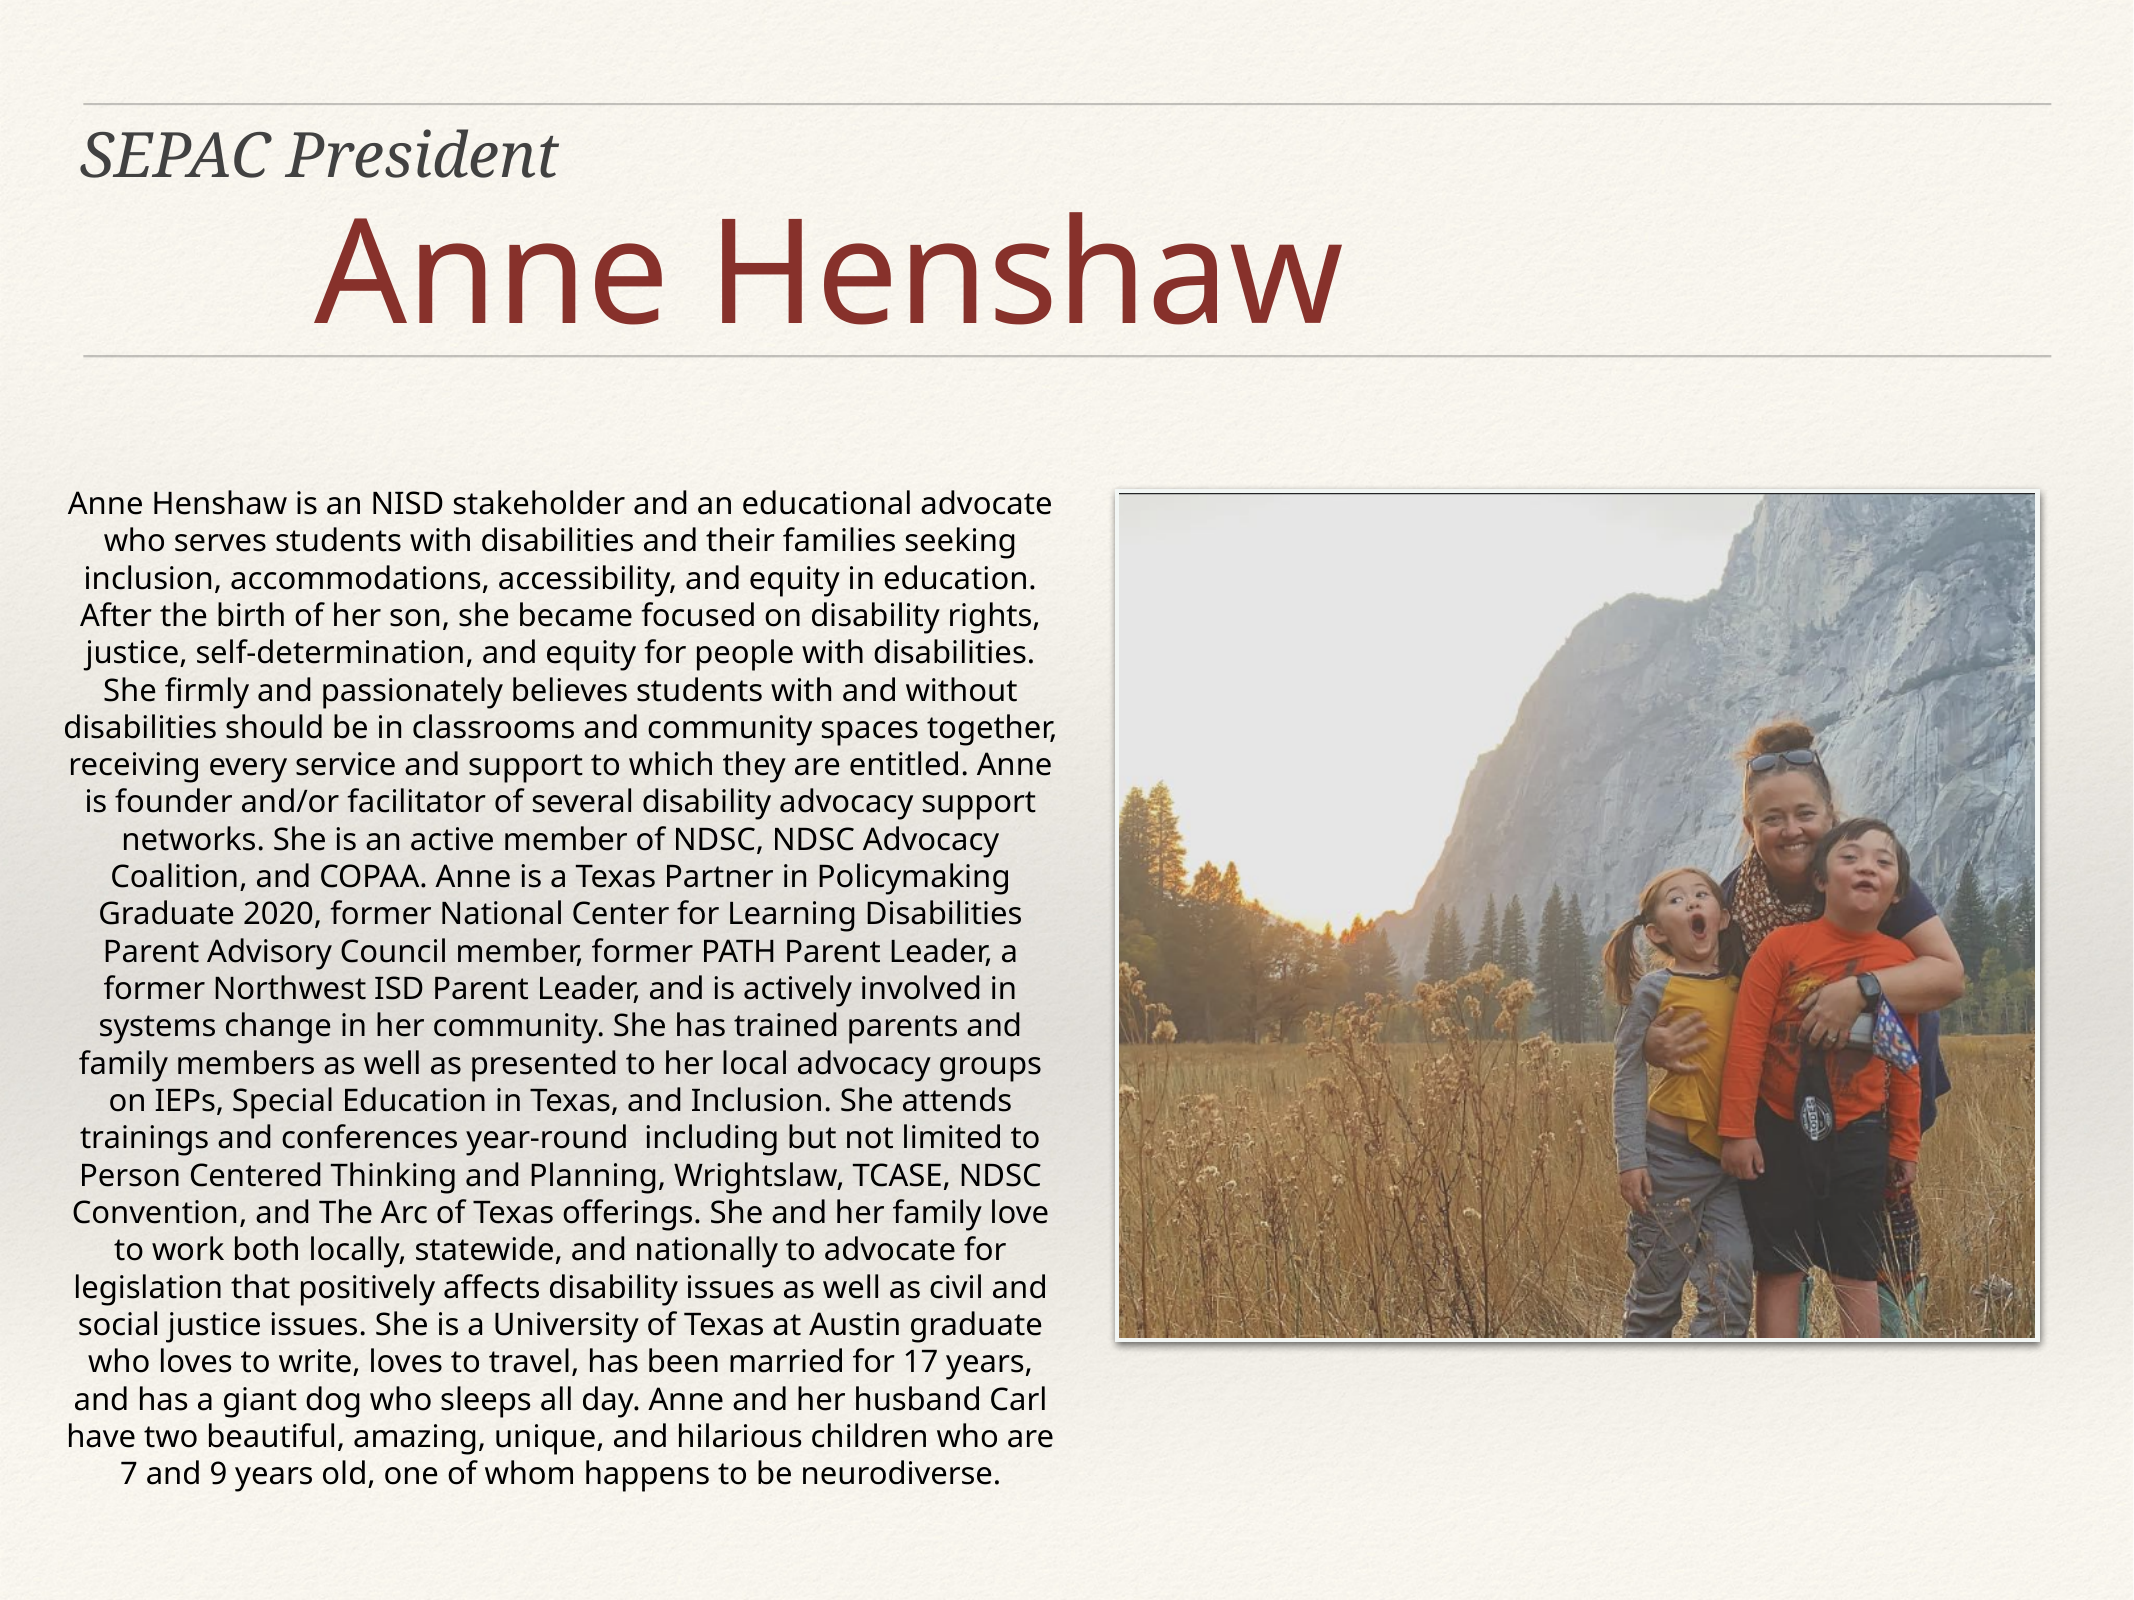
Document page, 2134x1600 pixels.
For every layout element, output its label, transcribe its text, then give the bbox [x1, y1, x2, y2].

title Anne Henshaw [88, 176, 1610, 378]
picture [0, 0, 2134, 1600]
list Anne Henshaw is an NISD stakeholder and an educational advocate who serves students with disabilities and their families seeking inclusion, accommodations, accessibility, and equity in education. After the birth of her son, she became focused on disability rights, justice, self-determination, and equity for people with disabilities. She firmly and passionately believes students with and without disabilities should be in classrooms and community spaces together, receiving every service and support to which they are entitled. Anne is founder and/or facilitator of several disability advocacy support networks. She is an active member of NDSC, NDSC Advocacy Coalition, and COPAA. Anne is a Texas Partner in Policymaking Graduate 2020, former National Center for Learning Disabilities Parent Advisory Council member, former PATH Parent Leader, a former Northwest ISD Parent Leader, and is actively involved in systems change in her community. She has trained parents and family members as well as presented to her local advocacy groups on IEPs, Special Education in Texas, and Inclusion. She attends trainings and conferences year-round including but not limited to Person Centered Thinking and Planning, Wrightslaw, TCASE, NDSC Convention, and The Arc of Texas offerings. She and her family love to work both locally, statewide, and nationally to advocate for legislation that positively affects disability issues as well as civil and social justice issues. She is a University of Texas at Austin graduate who loves to write, loves to travel, has been married for 17 years, and has a giant dog who sleeps all day. Anne and her husband Carl have two beautiful, amazing, unique, and hilarious children who are 7 and 9 years old, one of whom happens to be neurodiverse. [54, 358, 1067, 1600]
text_box SEPAC President [71, 99, 569, 199]
